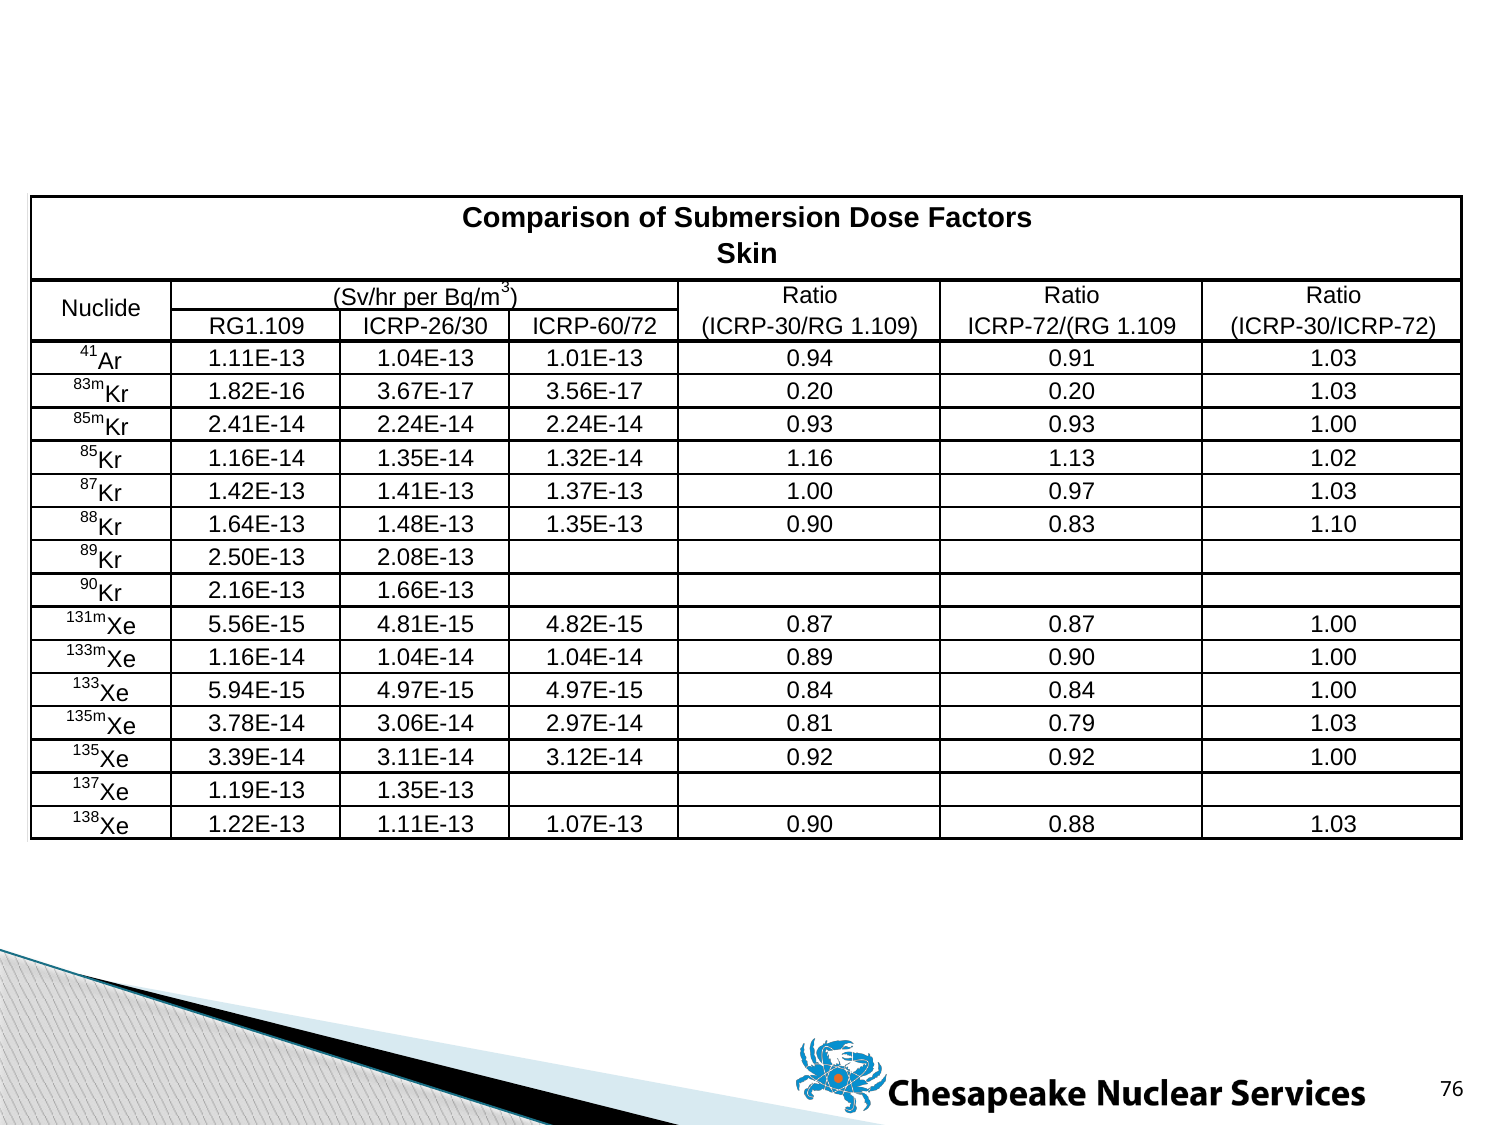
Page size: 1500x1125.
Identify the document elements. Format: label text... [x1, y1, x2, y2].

picture [787, 1028, 1375, 1125]
picture [27, 192, 1466, 843]
slide_number 76 [1418, 1051, 1479, 1112]
